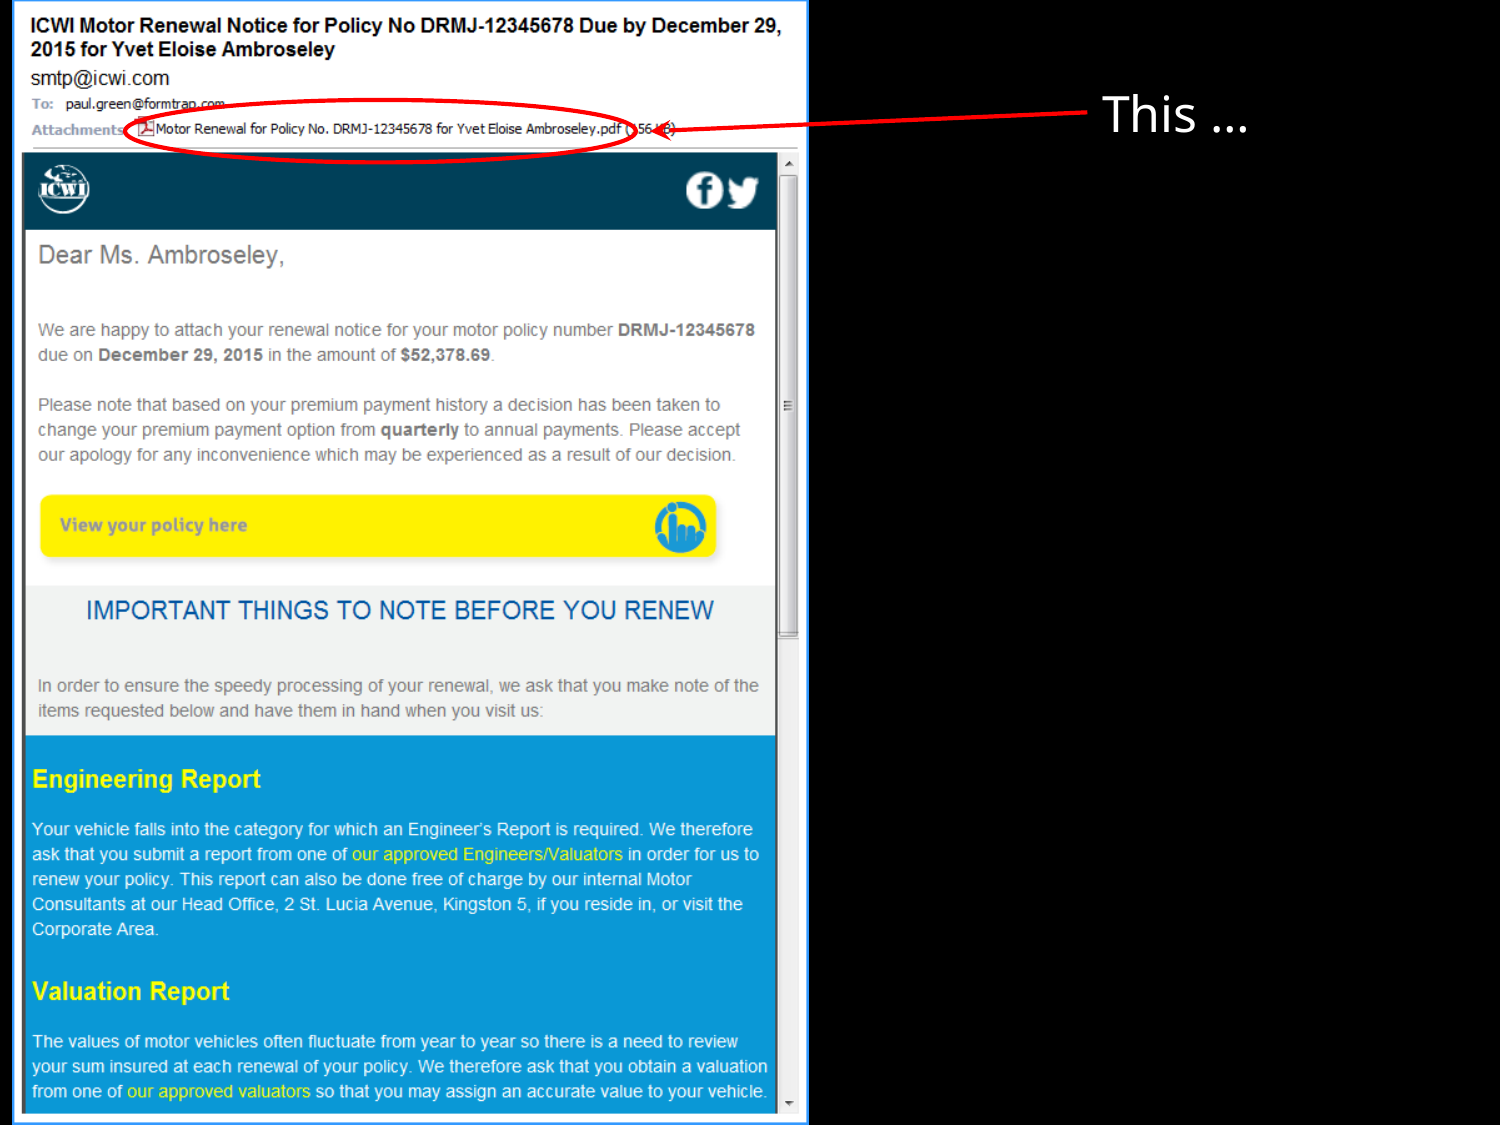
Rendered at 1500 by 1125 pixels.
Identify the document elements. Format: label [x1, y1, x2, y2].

picture [687, 172, 723, 208]
picture [12, 0, 809, 1125]
picture [39, 169, 89, 213]
picture [65, 173, 75, 177]
text_box [124, 74, 1419, 163]
picture [728, 177, 758, 208]
picture [57, 165, 71, 169]
